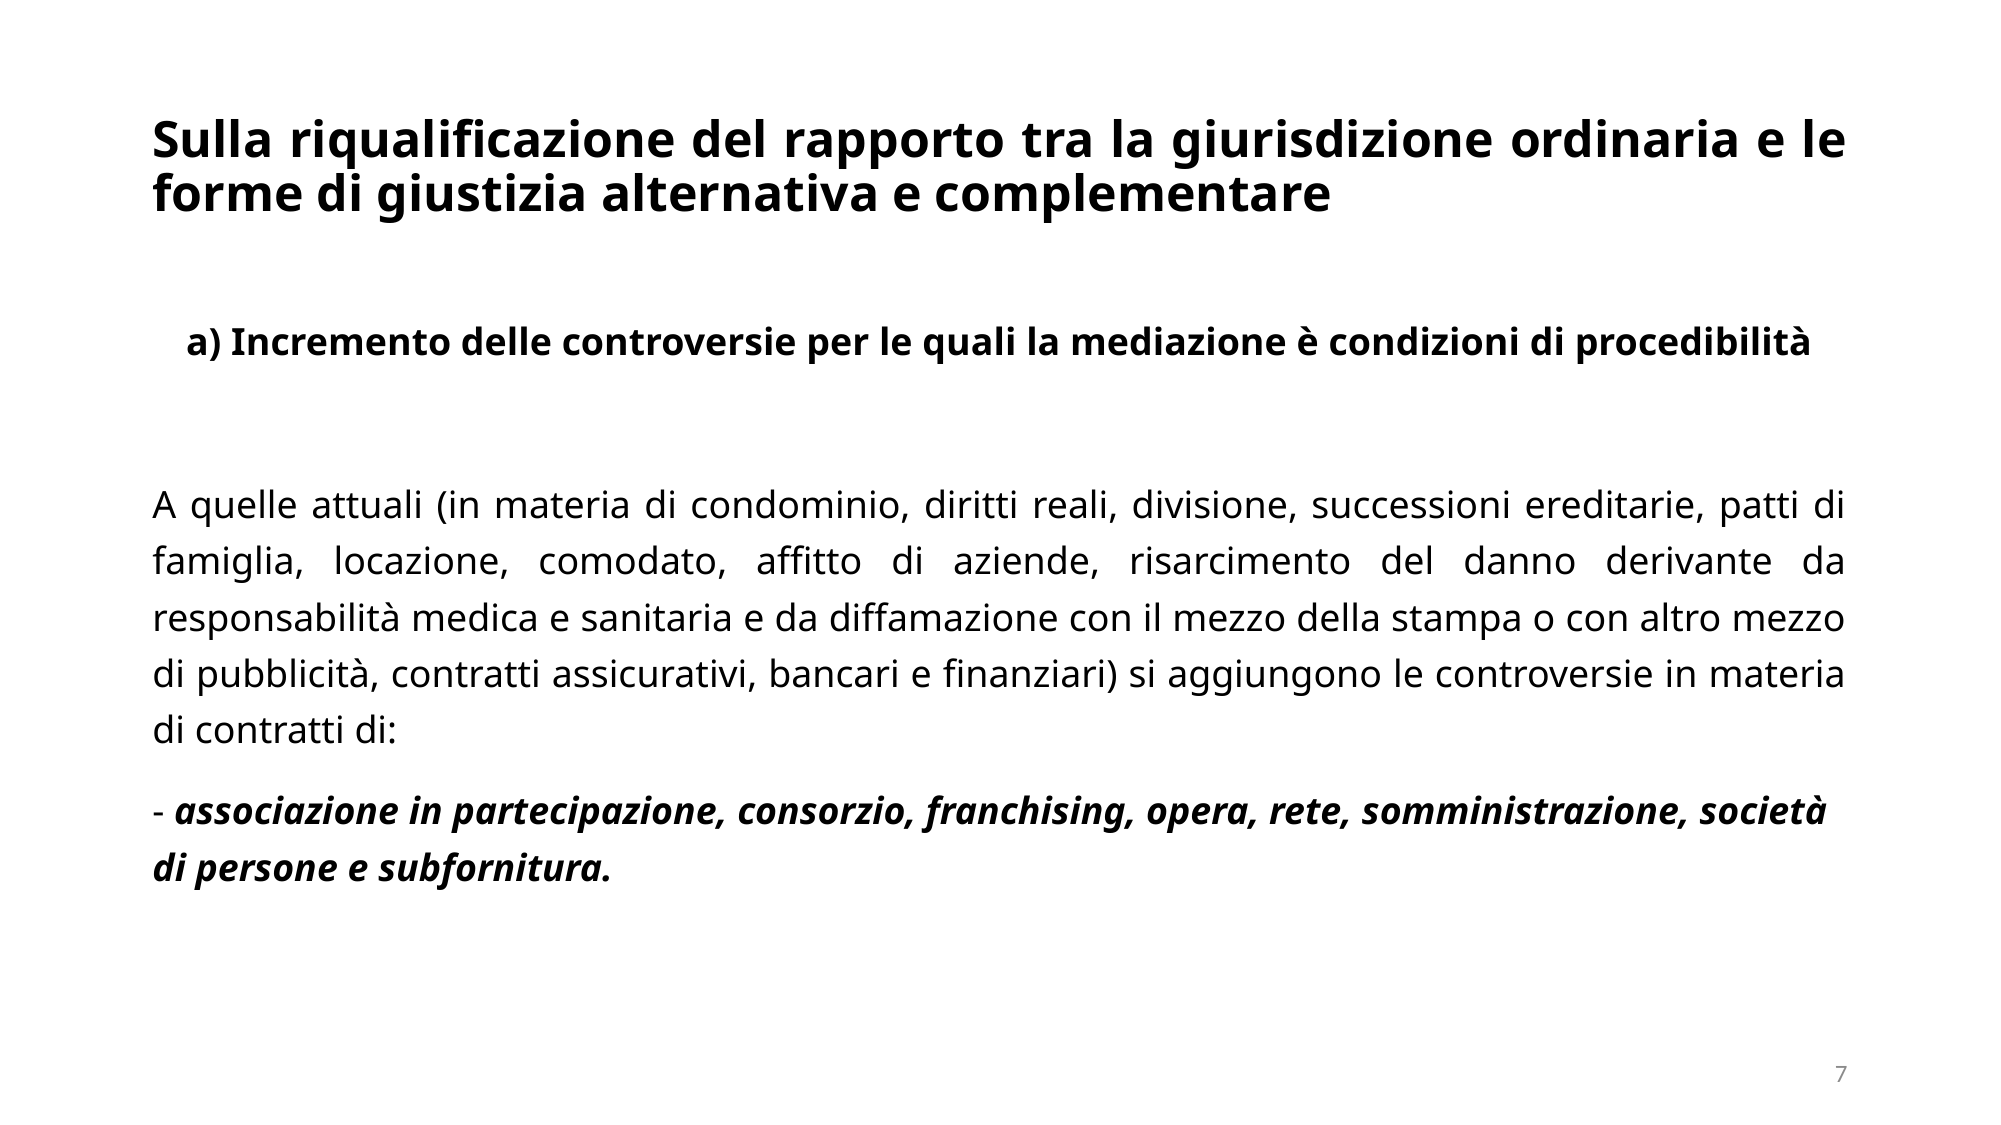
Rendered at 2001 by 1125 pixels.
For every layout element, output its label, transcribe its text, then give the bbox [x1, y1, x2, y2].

title Sulla riqualificazione del rapporto tra la giurisdizione ordinaria e le forme di giustizia alternativa e complementare [137, 59, 1863, 278]
list a) Incremento delle controversie per le quali la mediazione è condizioni di procedibilità A quelle attuali (in materia di condominio, diritti reali, divisione, successioni ereditarie, patti di famiglia, locazione, comodato, affitto di aziende, risarcimento del danno derivante da responsabilità medica e sanitaria e da diffamazione con il mezzo della stampa o con altro mezzo di pubblicità, contratti assicurativi, bancari e finanziari) si aggiungono le controversie in materia di contratti di: - associazione in partecipazione, consorzio, franchising, opera, rete, somministrazione, società di persone e subfornitura. [137, 299, 1863, 1014]
slide_number 7 [1412, 1042, 1863, 1103]
